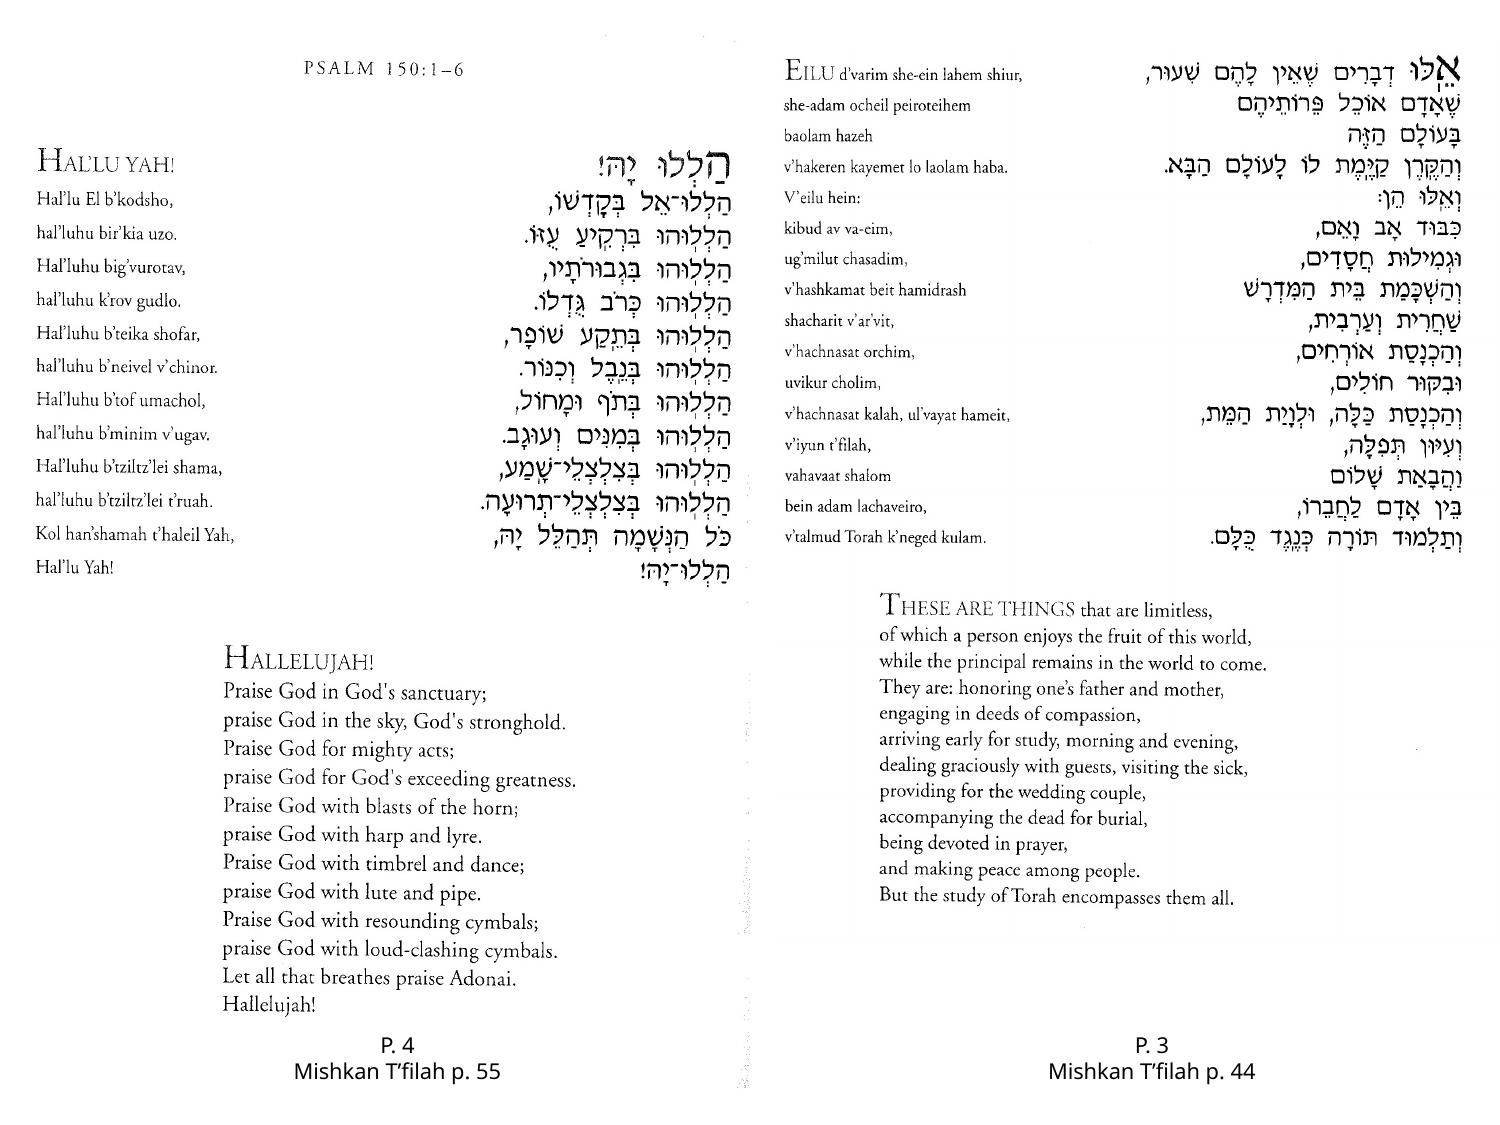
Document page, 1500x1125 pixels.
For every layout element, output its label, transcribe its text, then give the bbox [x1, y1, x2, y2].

text_box P. 3 Mishkan T’filah p. 44 [1000, 1023, 1304, 1092]
picture [7, 34, 751, 1089]
picture [770, 44, 1500, 945]
